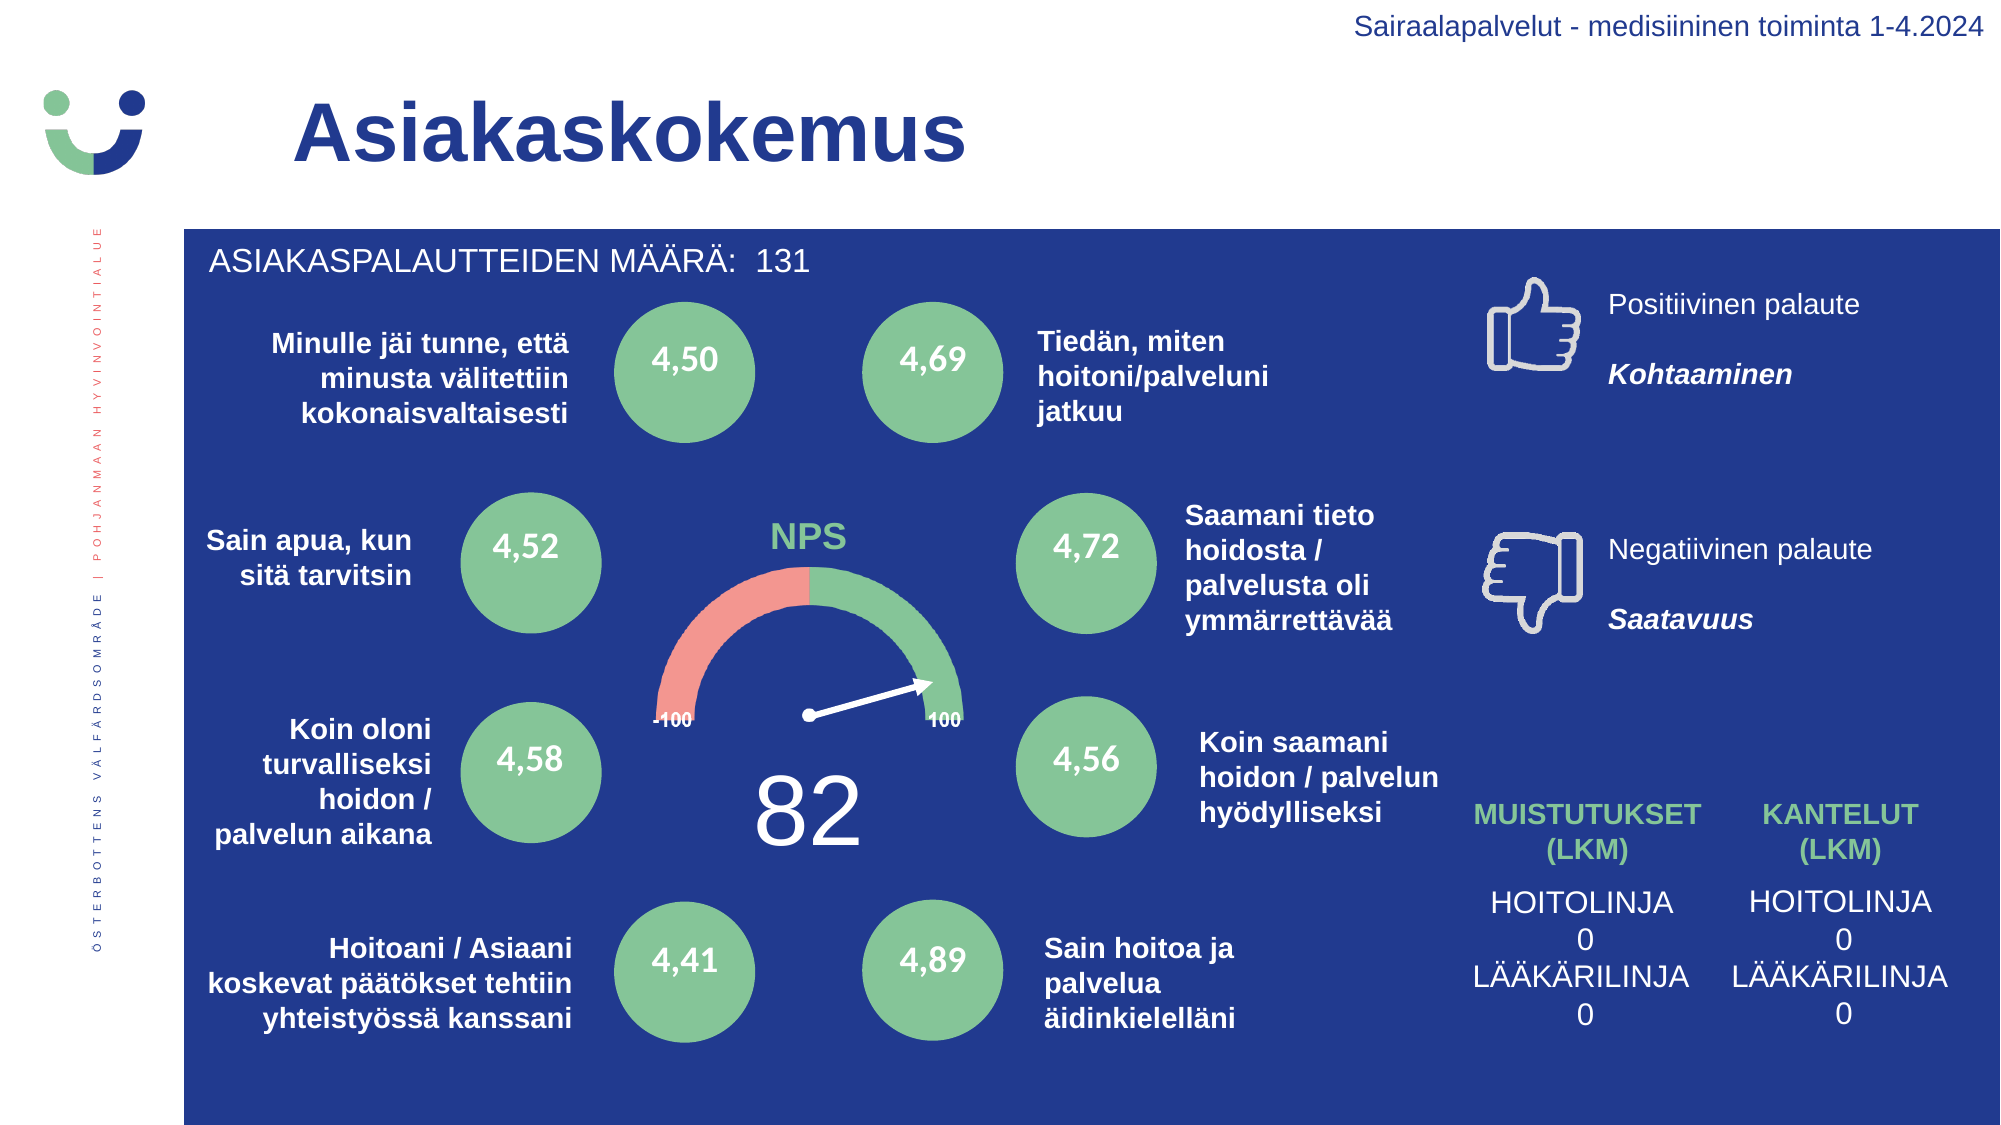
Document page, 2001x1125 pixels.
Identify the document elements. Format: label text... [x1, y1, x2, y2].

text_box Sain hoitoa ja palvelua äidinkielelläni [1029, 922, 1308, 1042]
text_box 4,50 [611, 326, 759, 387]
text_box Minulle jäi tunne, että minusta välitettiin kokonaisvaltaisesti [240, 316, 584, 437]
text_box Sain apua, kun sitä tarvitsin [185, 513, 427, 599]
text_box Positiivinen palaute Kohtaaminen Negatiivinen palaute Saatavuus [1593, 278, 1977, 643]
text_box 82 [657, 737, 960, 873]
text_box ASIAKASPALAUTTEIDEN MÄÄRÄ: 131 [194, 231, 900, 287]
text_box HOITOLINJA 0 LÄÄKÄRILINJA 0 [1656, 873, 2000, 1039]
picture [43, 90, 145, 175]
text_box HOITOLINJA 0 LÄÄKÄRILINJA 0 [1425, 874, 1747, 1040]
text_box Asiakaskokemus [277, 70, 1808, 198]
text_box 4,52 [456, 513, 604, 609]
text_box 4,58 [456, 726, 604, 787]
text_box 4,41 [611, 927, 759, 988]
text_box Saamani tieto hoidosta / palvelusta oli ymmärrettävää [1170, 488, 1458, 644]
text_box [805, 681, 934, 718]
text_box Tiedän, miten hoitoni/palveluni jatkuu [1022, 314, 1311, 435]
text_box 4,89 [859, 927, 1007, 1023]
text_box KANTELUT (LKM) [1703, 787, 1979, 873]
text_box Hoitoani / Asiaani koskevat päätökset tehtiin yhteistyössä kanssani [185, 921, 588, 1042]
text_box Koin oloni turvalliseksi hoidon / palvelun aikana [185, 702, 447, 858]
text_box Sairaalapalvelut - medisiininen toiminta 1-4.2024 [1133, 0, 2000, 50]
text_box MUISTUTUKSET (LKM) [1450, 787, 1703, 873]
text_box 4,69 [859, 326, 1007, 387]
picture [648, 561, 965, 728]
text_box 4,56 [1012, 726, 1161, 787]
text_box Koin saamani hoidon / palvelun hyödylliseksi [1184, 715, 1486, 836]
text_box 4,72 [1012, 513, 1161, 574]
